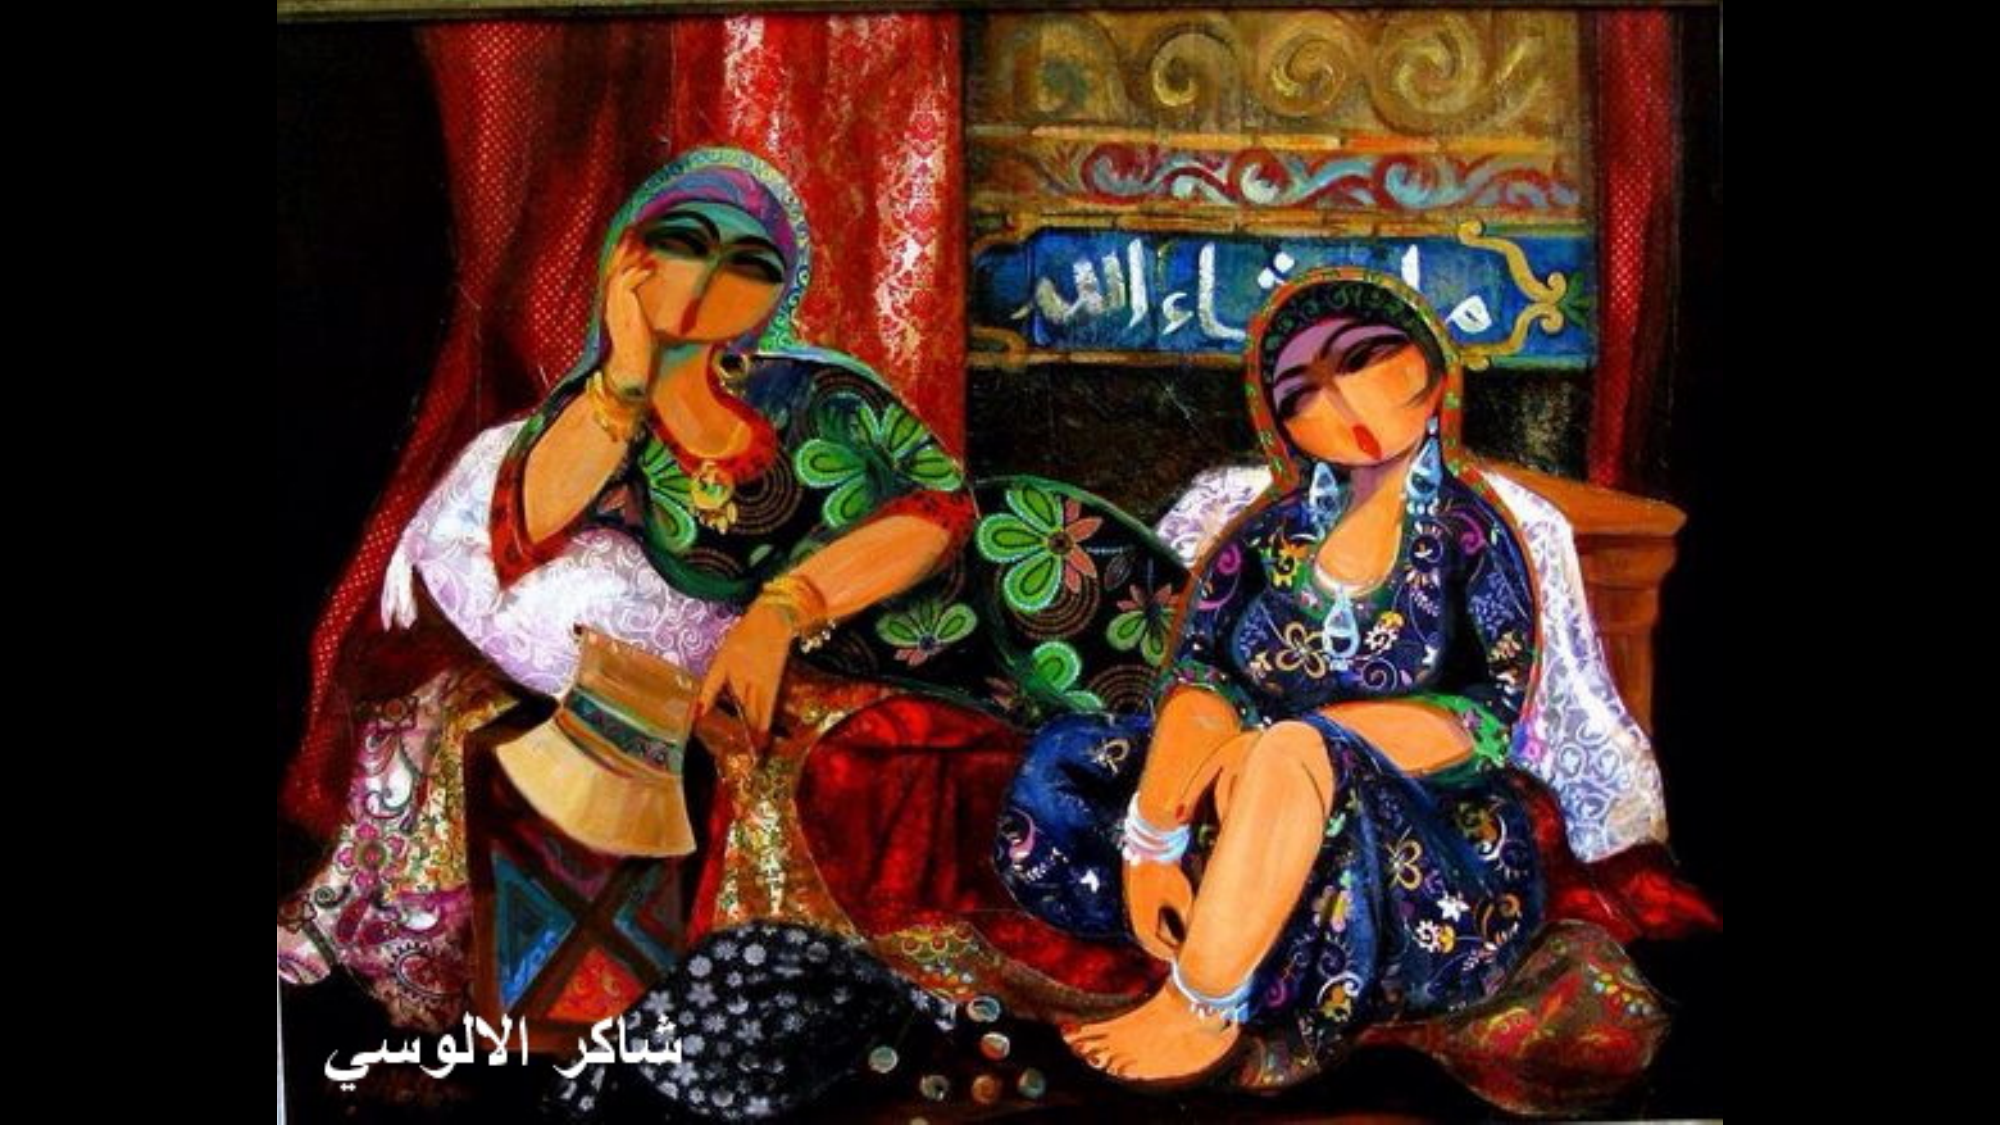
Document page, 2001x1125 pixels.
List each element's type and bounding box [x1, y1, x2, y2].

picture [277, 0, 1723, 1125]
